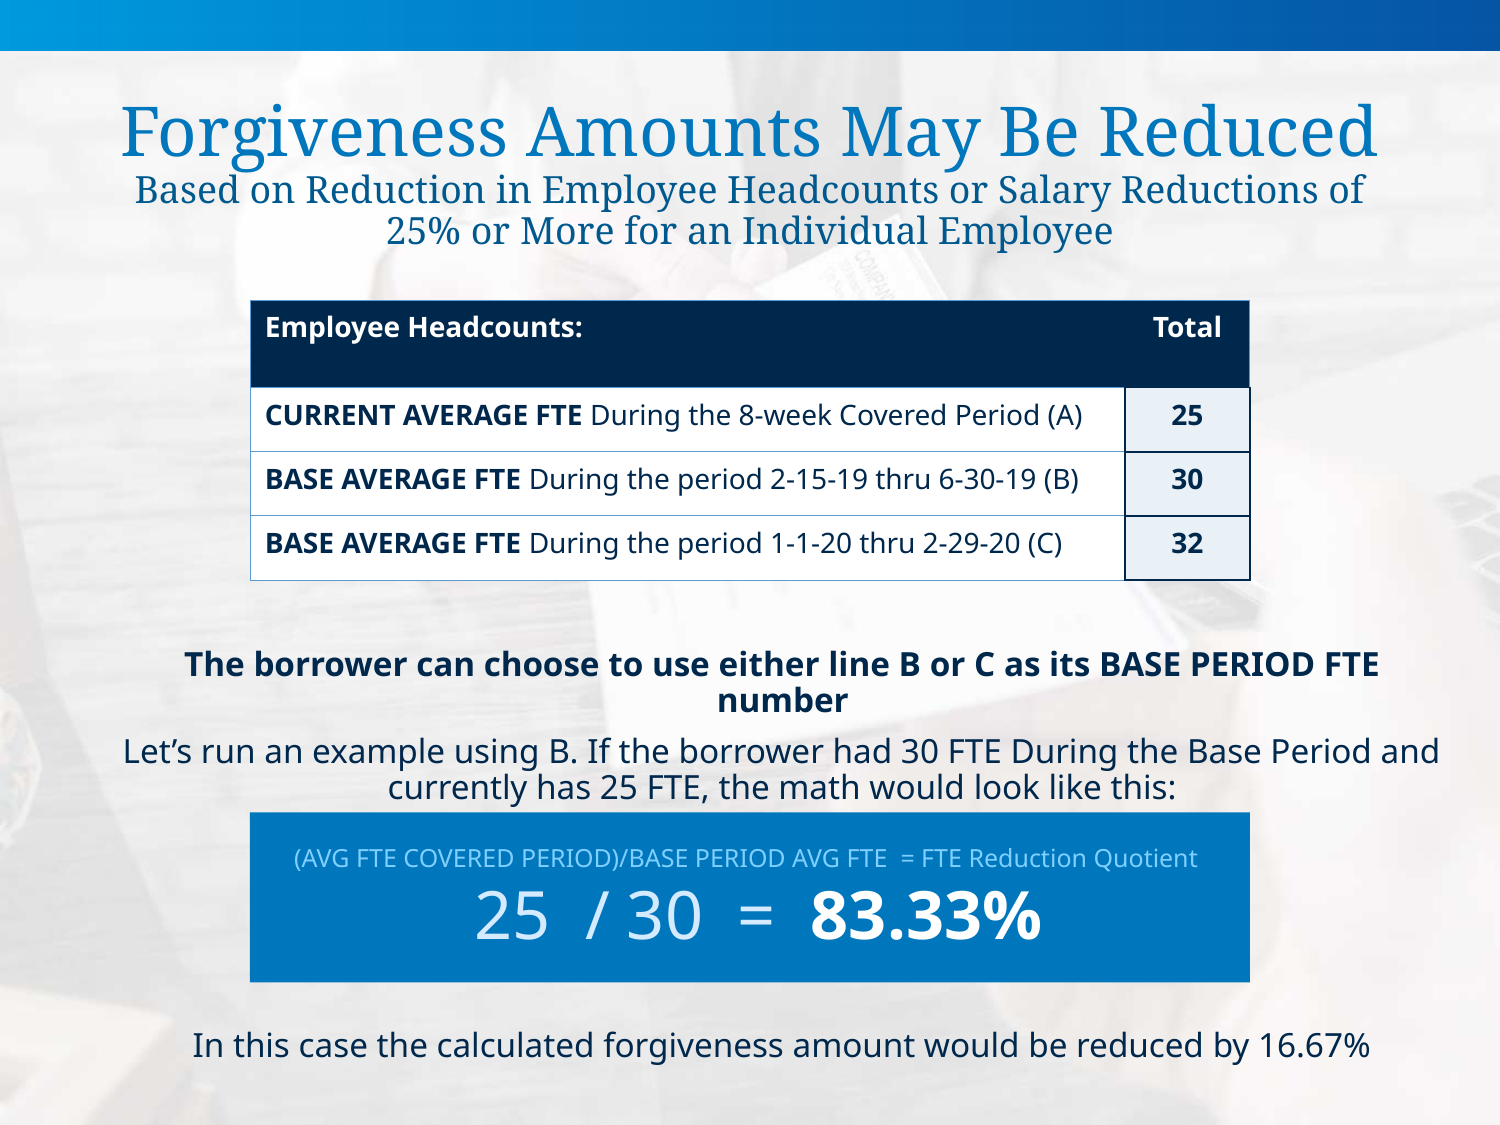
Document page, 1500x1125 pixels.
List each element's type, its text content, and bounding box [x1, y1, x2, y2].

table_cell 32 [1126, 517, 1249, 579]
table_header Employee Headcounts: [251, 301, 1125, 387]
table_header Total [1125, 301, 1249, 387]
text_box (AVG FTE COVERED PERIOD)/BASE PERIOD AVG FTE = FTE Reduction Quotient 25 / 30 = 83.33% [249, 812, 1250, 983]
title Forgiveness Amounts May Be Reduced Based on Reduction in Employee Headcounts or Salary Reductions of 25% or More for an Individual Employee [103, 75, 1397, 275]
table_cell BASE AVERAGE FTE During the period 2-15-19 thru 6-30-19 (B) [251, 452, 1124, 515]
table_cell 30 [1126, 453, 1249, 515]
picture [0, 0, 1500, 1125]
list The borrower can choose to use either line B or C as its BASE PERIOD FTE number Let’s run an example using B. If the borrower had 30 FTE During the Base Period and currently has 25 FTE, the math would look like this: In this case the calculated forgiveness amount would be reduced by 16.67% [103, 662, 1463, 1050]
table_cell CURRENT AVERAGE FTE During the 8-week Covered Period (A) [251, 388, 1124, 451]
table_cell 25 [1126, 388, 1249, 451]
table_cell BASE AVERAGE FTE During the period 1-1-20 thru 2-29-20 (C) [251, 516, 1124, 580]
